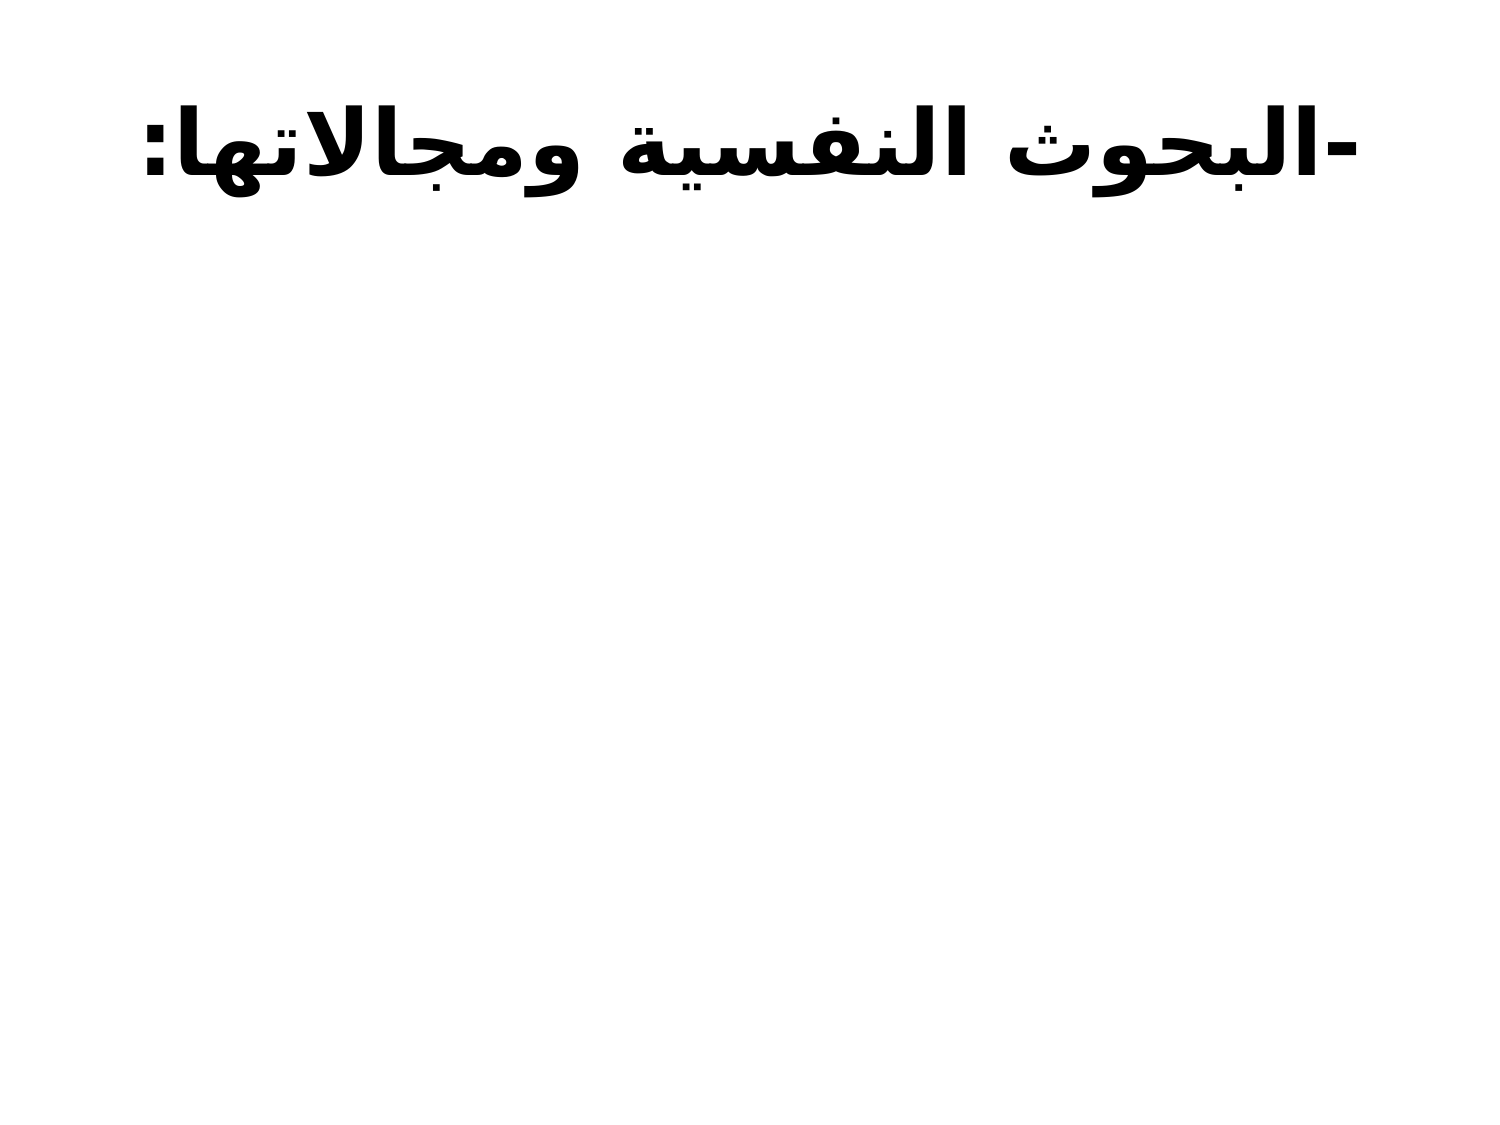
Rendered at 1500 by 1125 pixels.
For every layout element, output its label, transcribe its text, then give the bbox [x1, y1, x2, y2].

title -البحوث النفسية ومجالاتها: [75, 45, 1425, 233]
